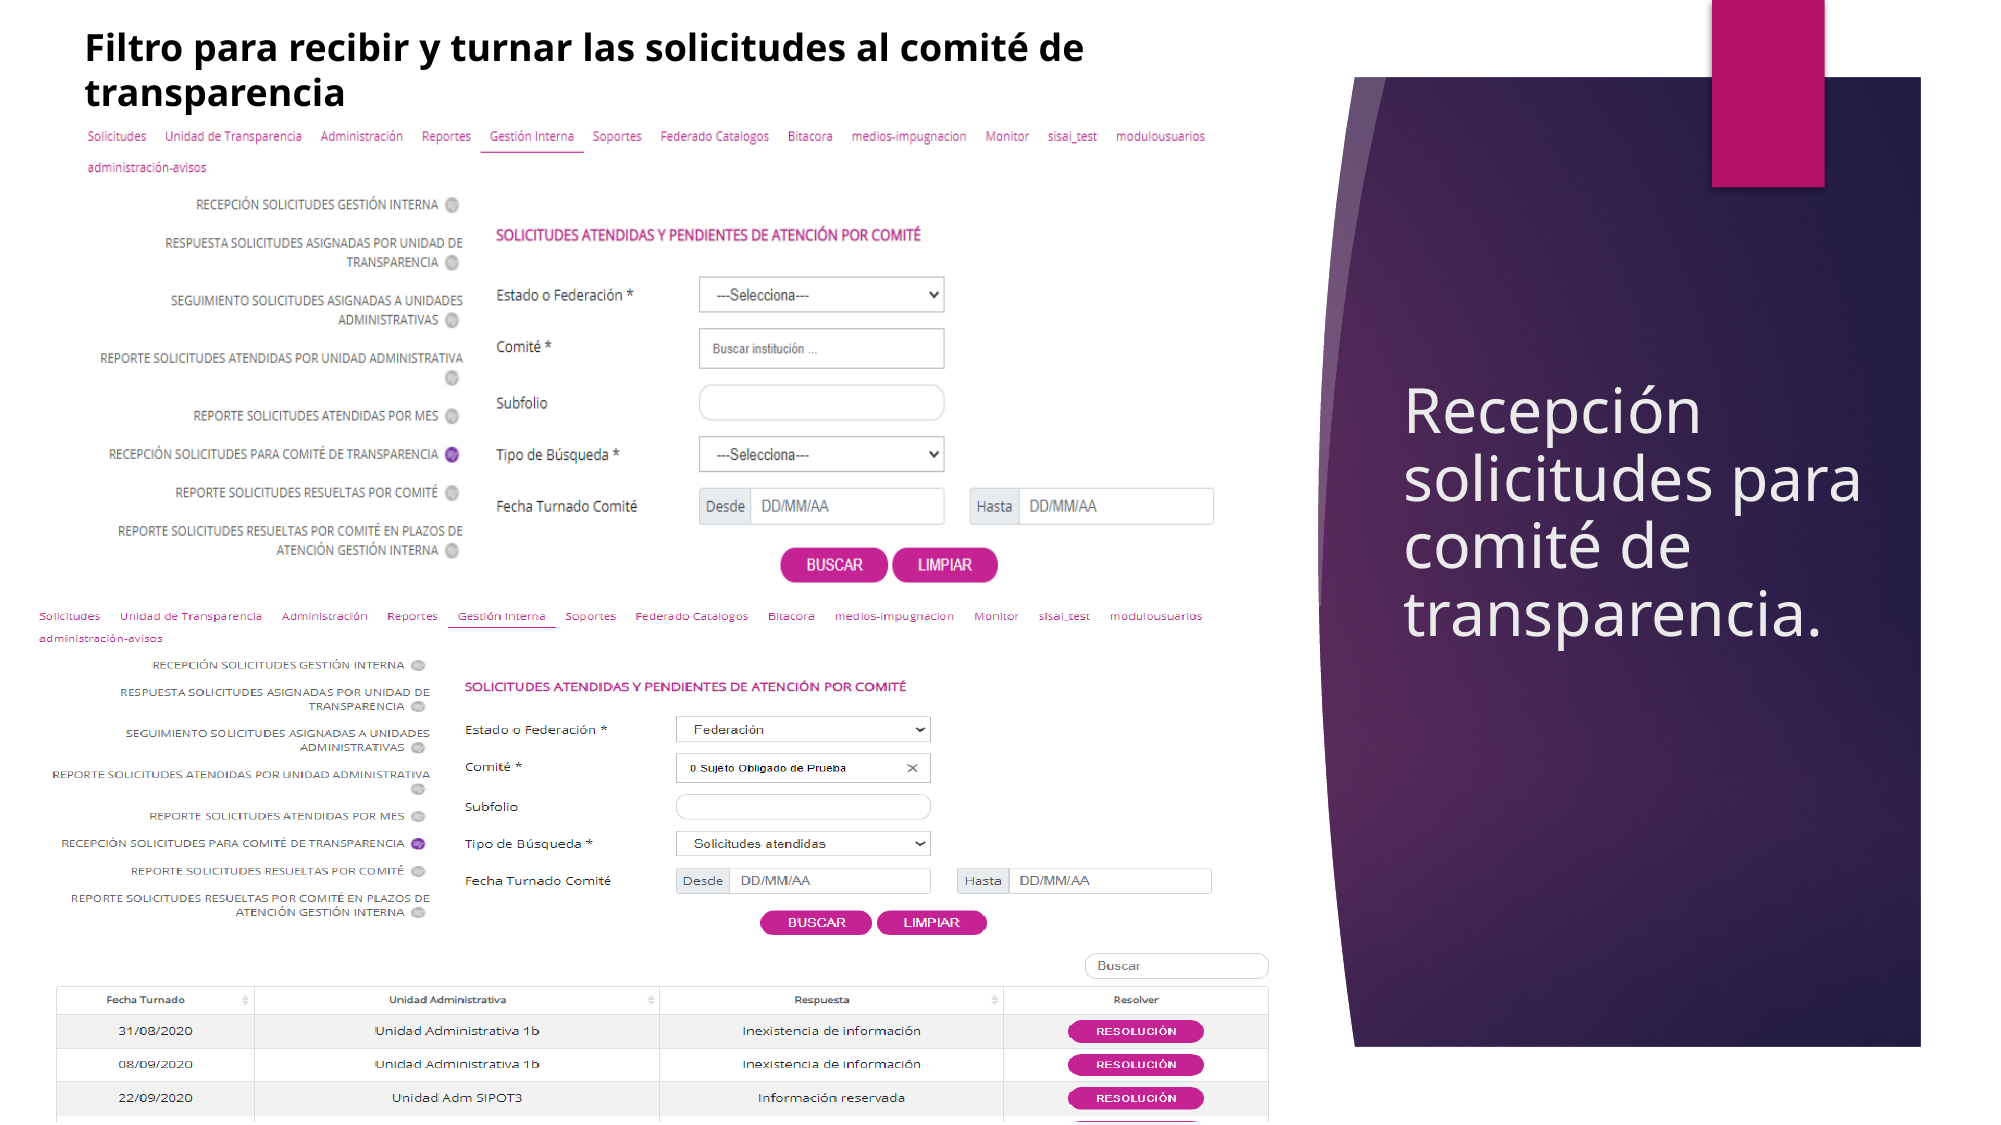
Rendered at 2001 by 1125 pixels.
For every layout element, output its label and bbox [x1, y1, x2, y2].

text_box [0, 0, 2000, 1125]
text_box [69, 62, 1389, 1060]
picture [16, 123, 1296, 1123]
